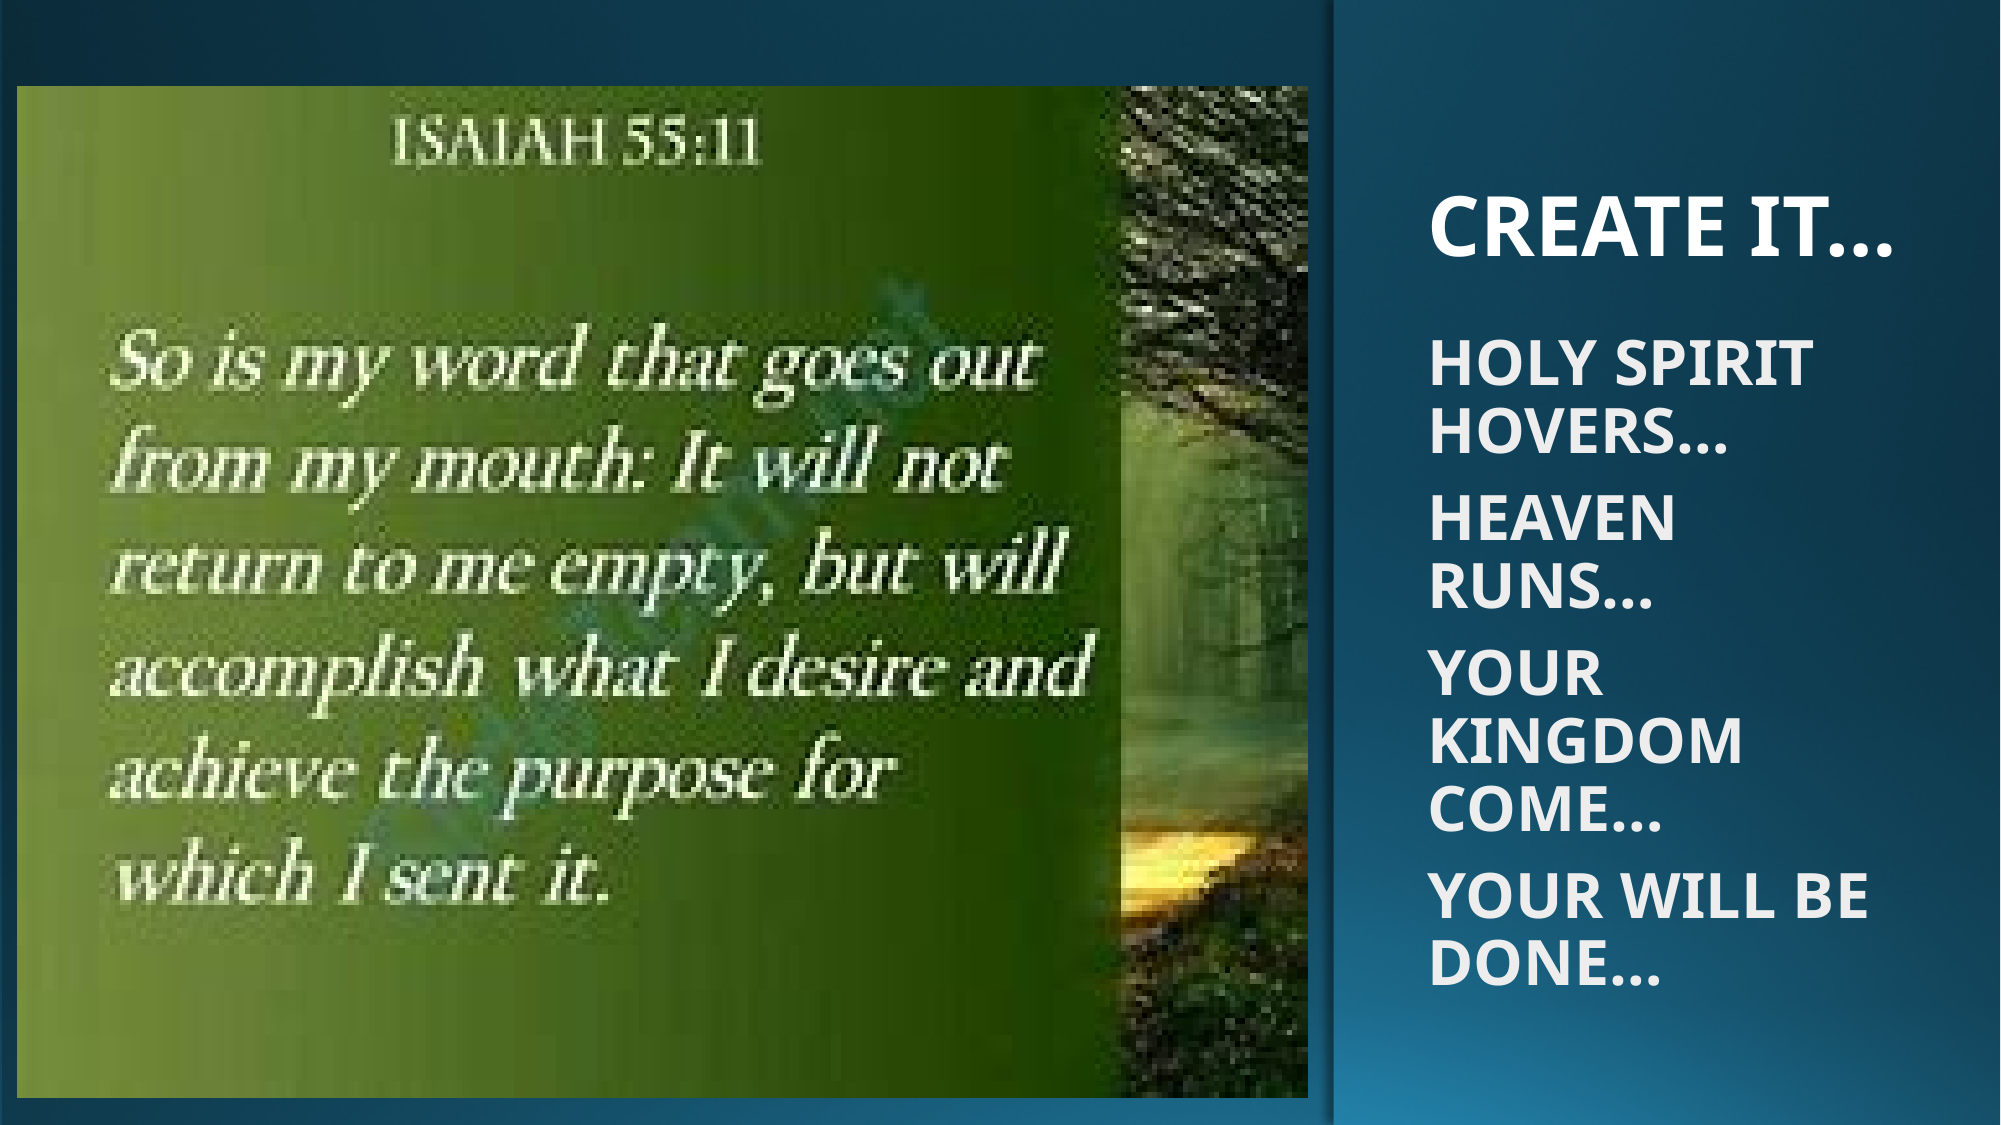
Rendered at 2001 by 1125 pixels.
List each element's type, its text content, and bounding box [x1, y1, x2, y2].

text_box [1, 0, 1321, 1125]
picture [16, 86, 1308, 1098]
list HOLY SPIRIT HOVERS… HEAVEN RUNS… YOUR KINGDOM COME… YOUR WILL BE DONE… [1412, 324, 1896, 1014]
title CREATE IT… [1412, 41, 1950, 283]
text_box [1333, 0, 2000, 1125]
